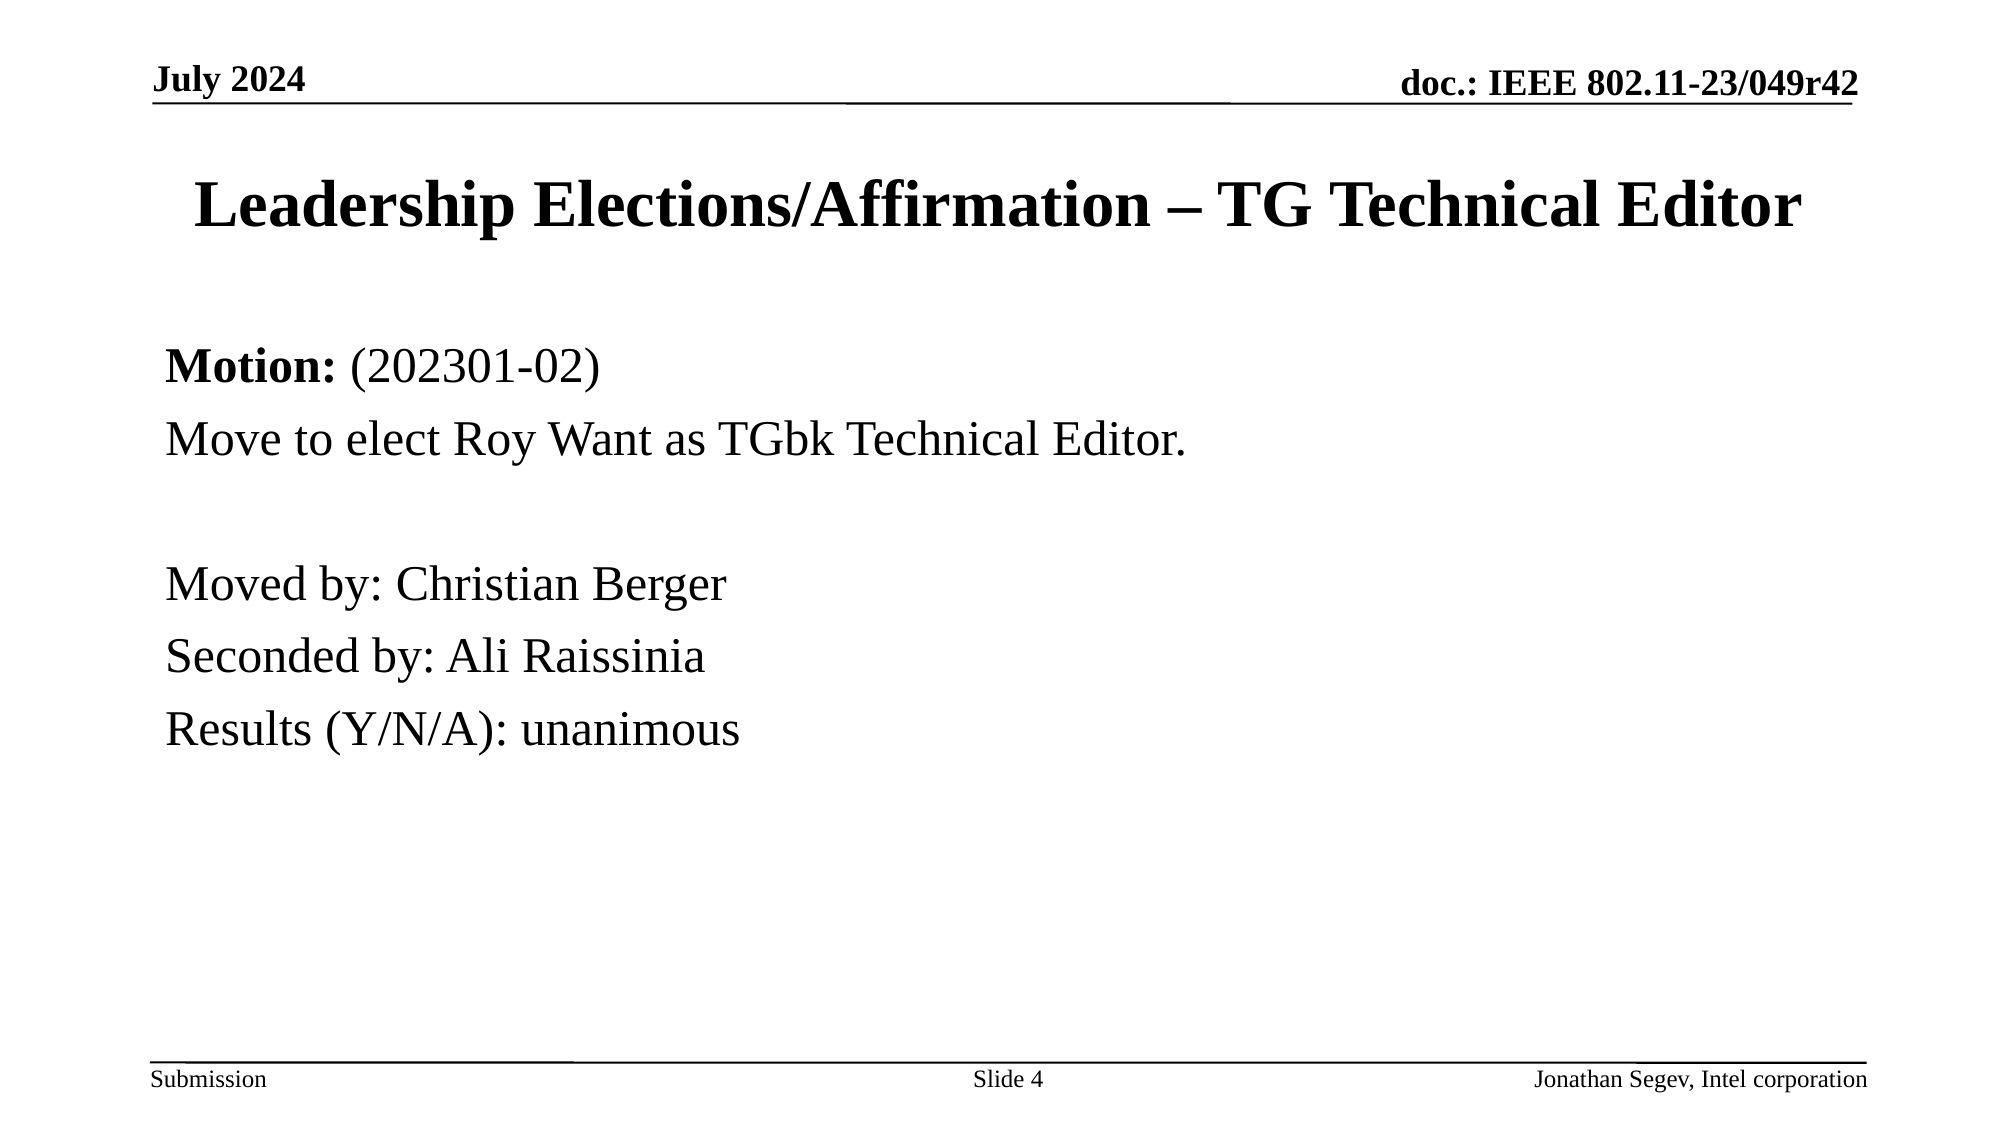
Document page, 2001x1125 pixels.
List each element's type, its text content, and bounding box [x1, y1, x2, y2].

list Motion: (202301-02) Move to elect Roy Want as TGbk Technical Editor. Moved by: Christian Berger Seconded by: Ali Raissinia Results (Y/N/A): unanimous [149, 324, 1850, 1000]
footer Jonathan Segev, Intel corporation [1171, 1061, 1869, 1093]
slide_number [152, 54, 563, 100]
title Leadership Elections/Affirmation – TG Technical Editor [149, 112, 1850, 288]
slide_number Slide 4 [950, 1061, 1067, 1123]
